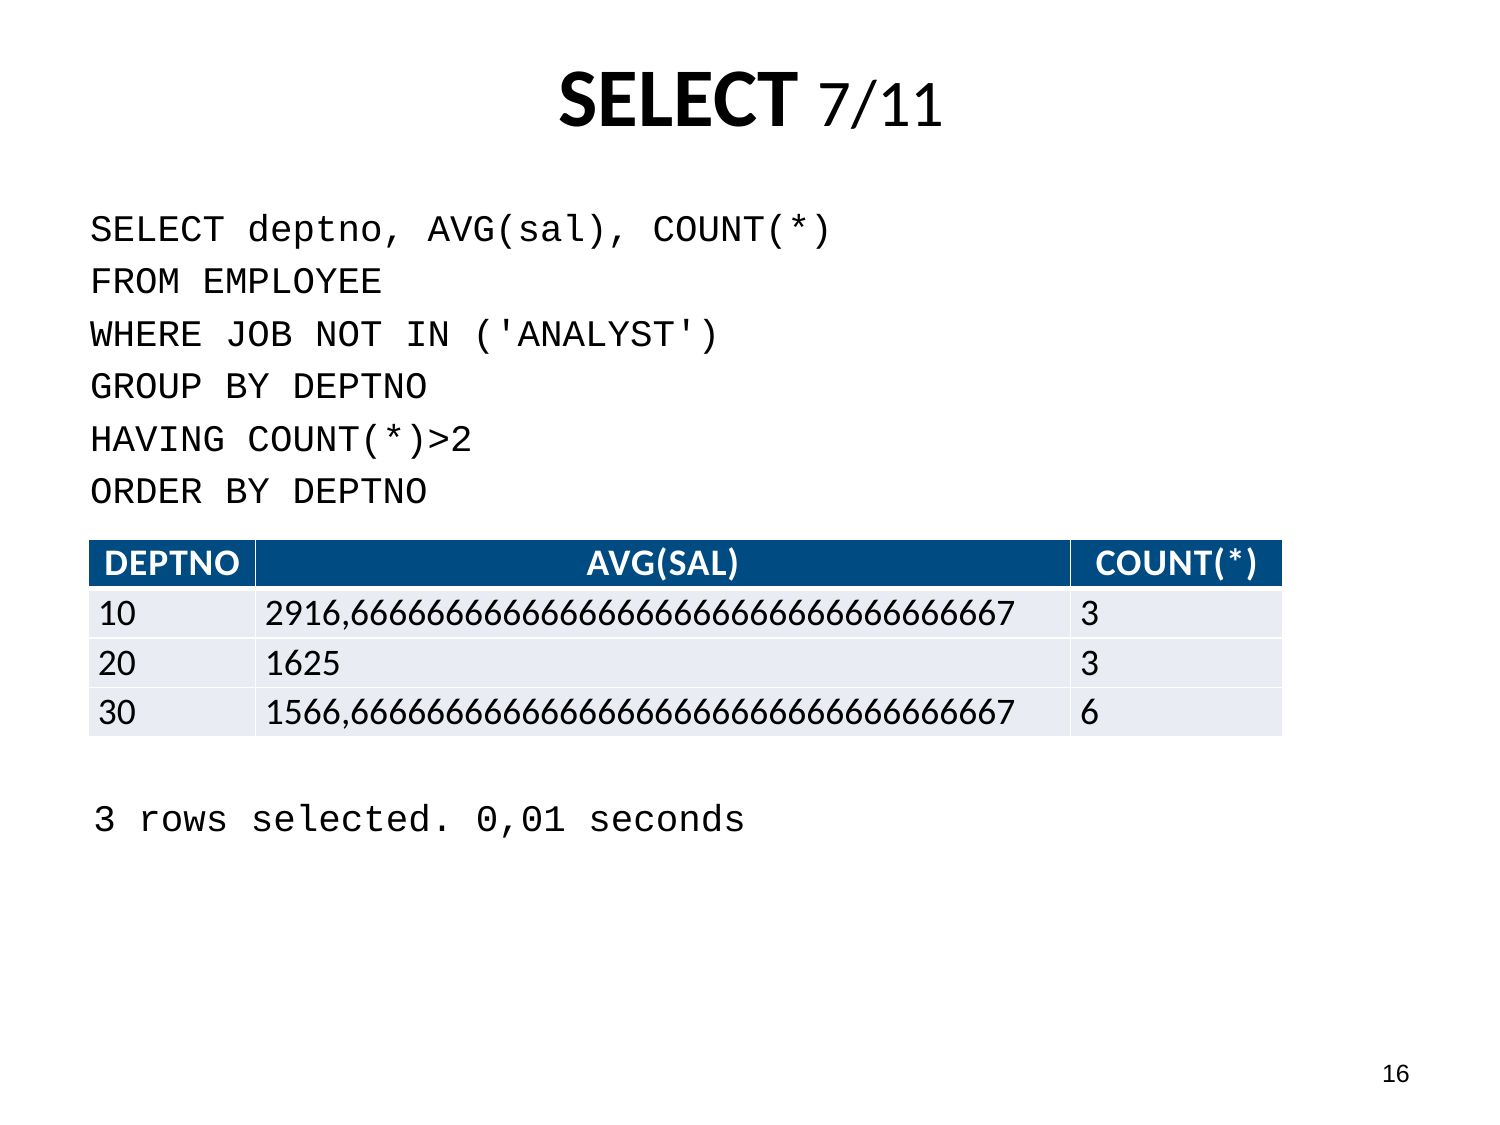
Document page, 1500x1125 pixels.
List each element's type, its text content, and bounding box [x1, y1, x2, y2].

table_header COUNT(*) [1071, 540, 1282, 586]
table_header DEPTNO [89, 540, 255, 586]
table_cell 30 [89, 688, 255, 736]
table_cell 3 [1071, 591, 1282, 637]
list SELECT deptno, AVG(sal), COUNT(*) FROM EMPLOYEE WHERE JOB NOT IN ('ANALYST') GROUP BY DEPTNO HAVING COUNT(*)>2 ORDER BY DEPTNO [75, 196, 1425, 539]
table_cell 6 [1071, 688, 1282, 736]
table_cell 1566,66666666666666666666666666666666667 [256, 688, 1070, 736]
slide_number 15 [1074, 1042, 1425, 1103]
table_cell 10 [89, 591, 255, 637]
table_cell 2916,66666666666666666666666666666666667 [256, 591, 1070, 637]
text_box 3 rows selected. 0,01 seconds [78, 786, 784, 847]
table_header AVG(SAL) [256, 540, 1070, 586]
table_cell 3 [1071, 639, 1282, 687]
table_cell 20 [89, 639, 255, 687]
table_cell 1625 [256, 639, 1070, 687]
title SELECT 7/11 [76, 19, 1427, 169]
